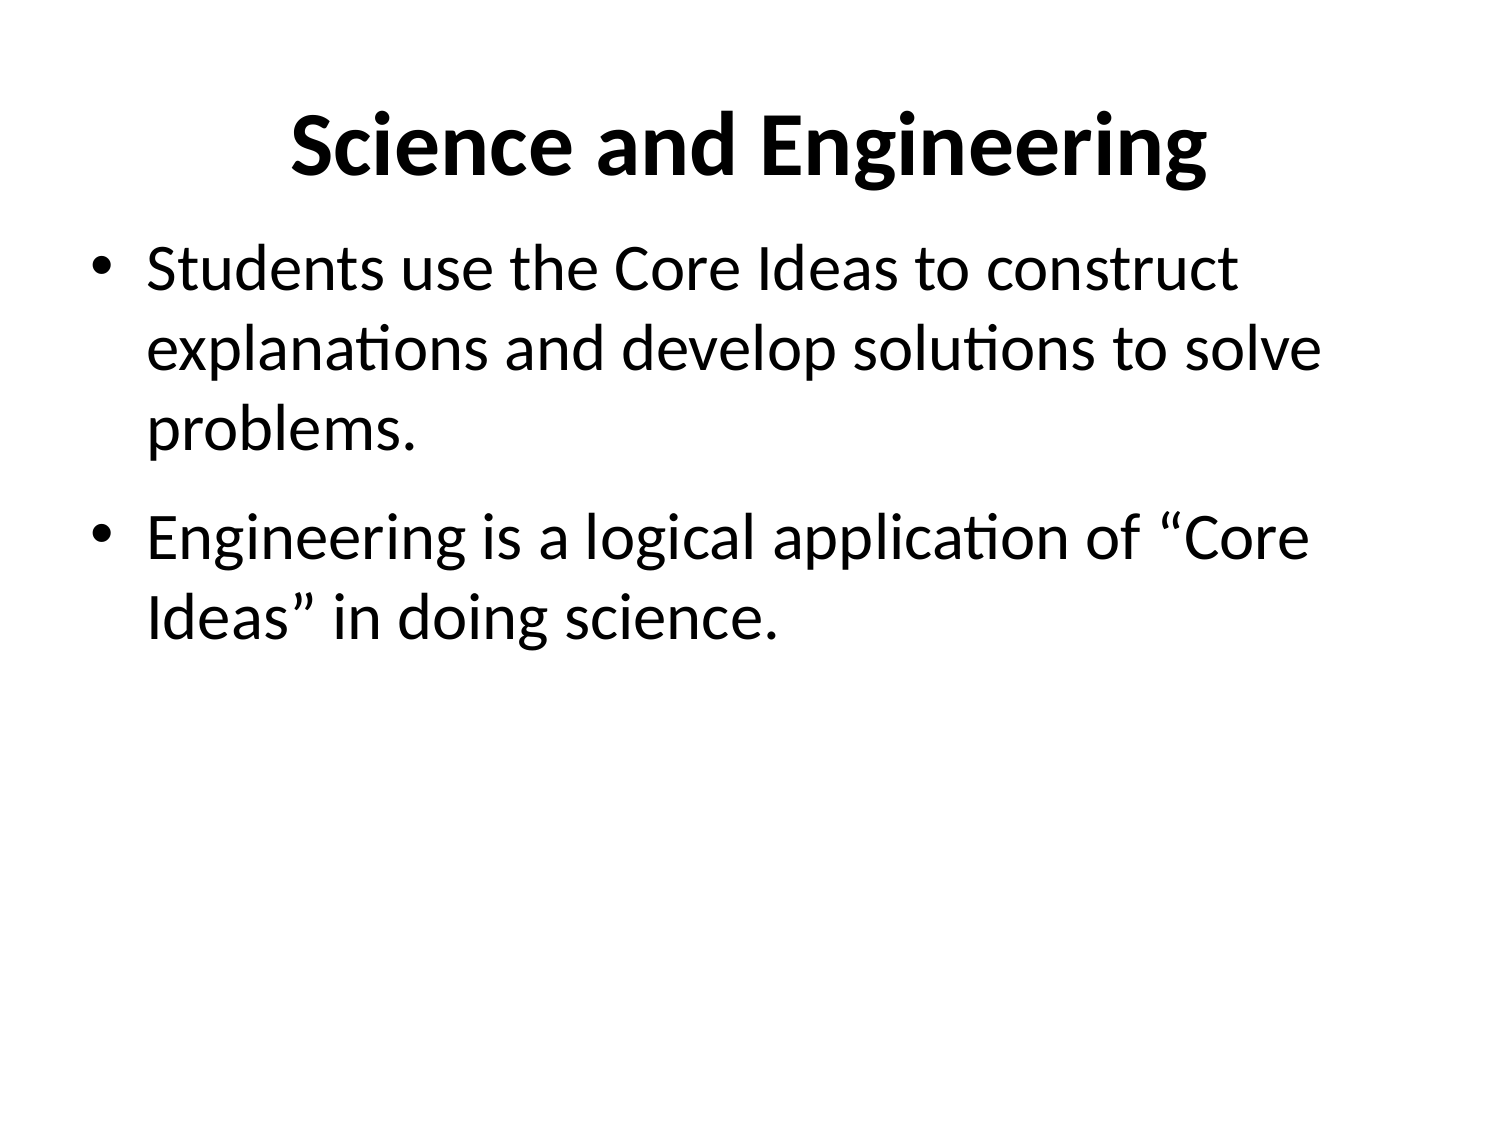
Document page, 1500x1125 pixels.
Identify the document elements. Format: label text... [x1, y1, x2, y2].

title Science and Engineering [75, 45, 1425, 216]
list Students use the Core Ideas to construct explanations and develop solutions to solve problems. Engineering is a logical application of “Core Ideas” in doing science. [75, 216, 1425, 1005]
